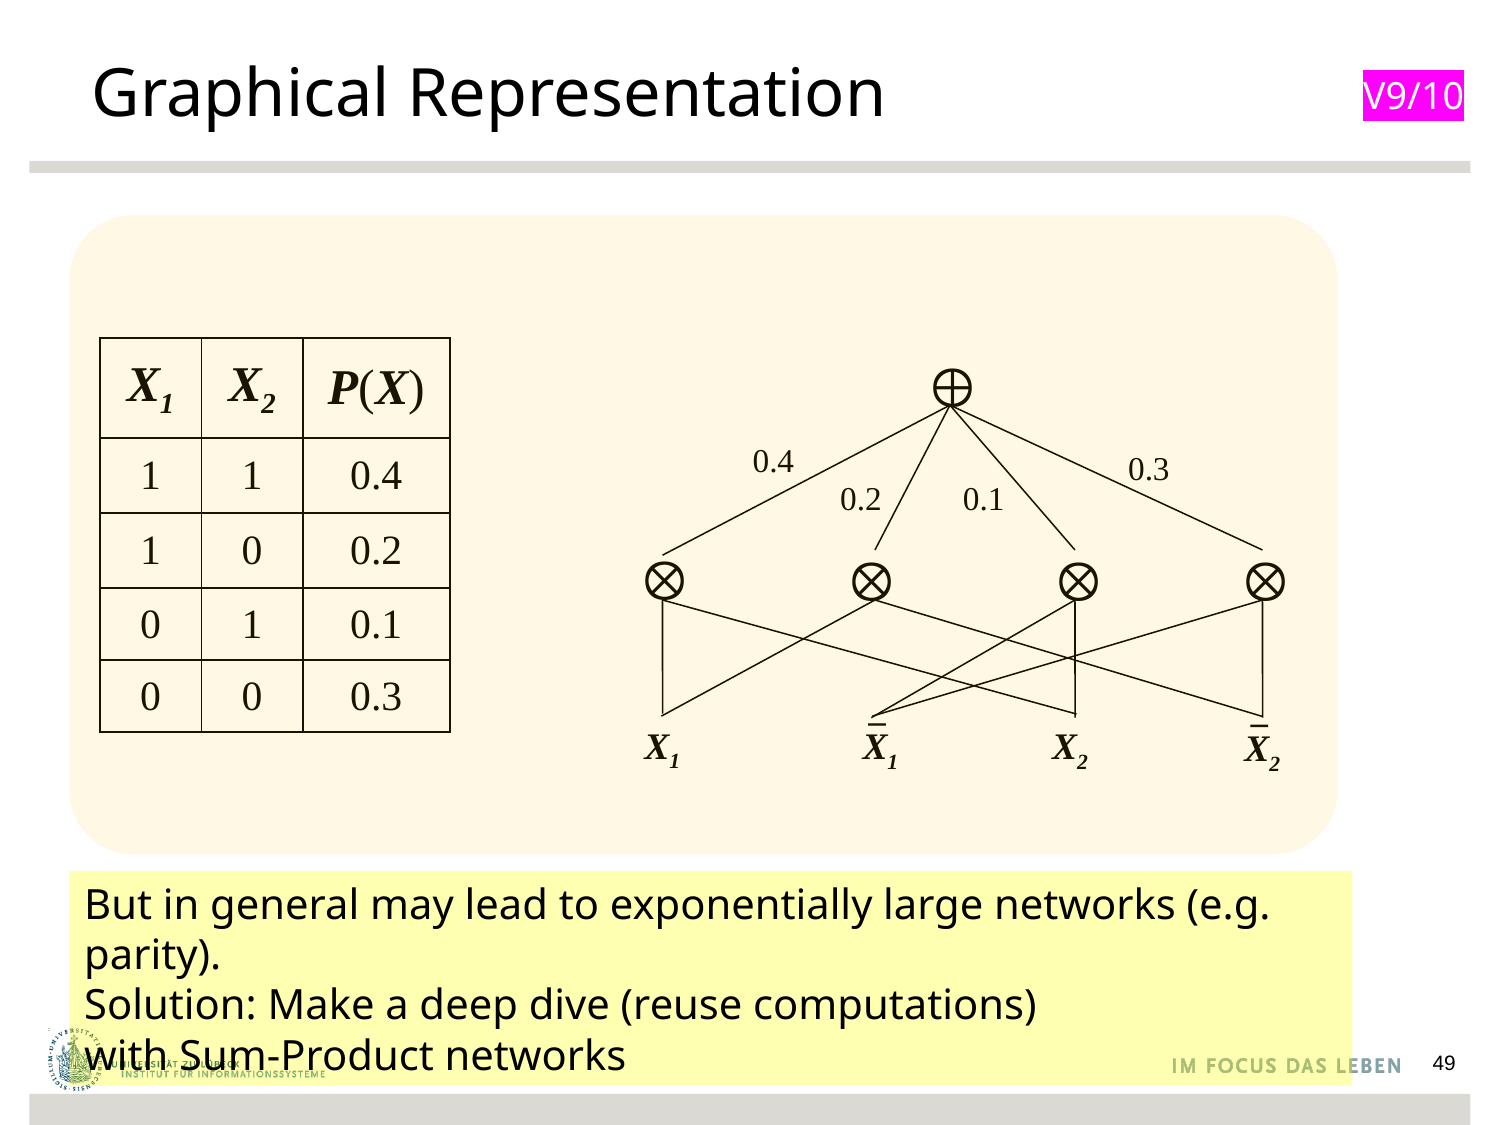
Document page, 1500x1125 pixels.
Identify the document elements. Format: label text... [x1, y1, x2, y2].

text_box But in general may lead to exponentially large networks (e.g. parity). Solution: Make a deep dive (reuse computations) with Sum-Product networks [69, 870, 1353, 1086]
text_box [69, 215, 1338, 855]
title Graphical Representation [76, 42, 1427, 126]
text_box V9/10 [1348, 64, 1479, 125]
slide_number 49 [1353, 1050, 1471, 1083]
